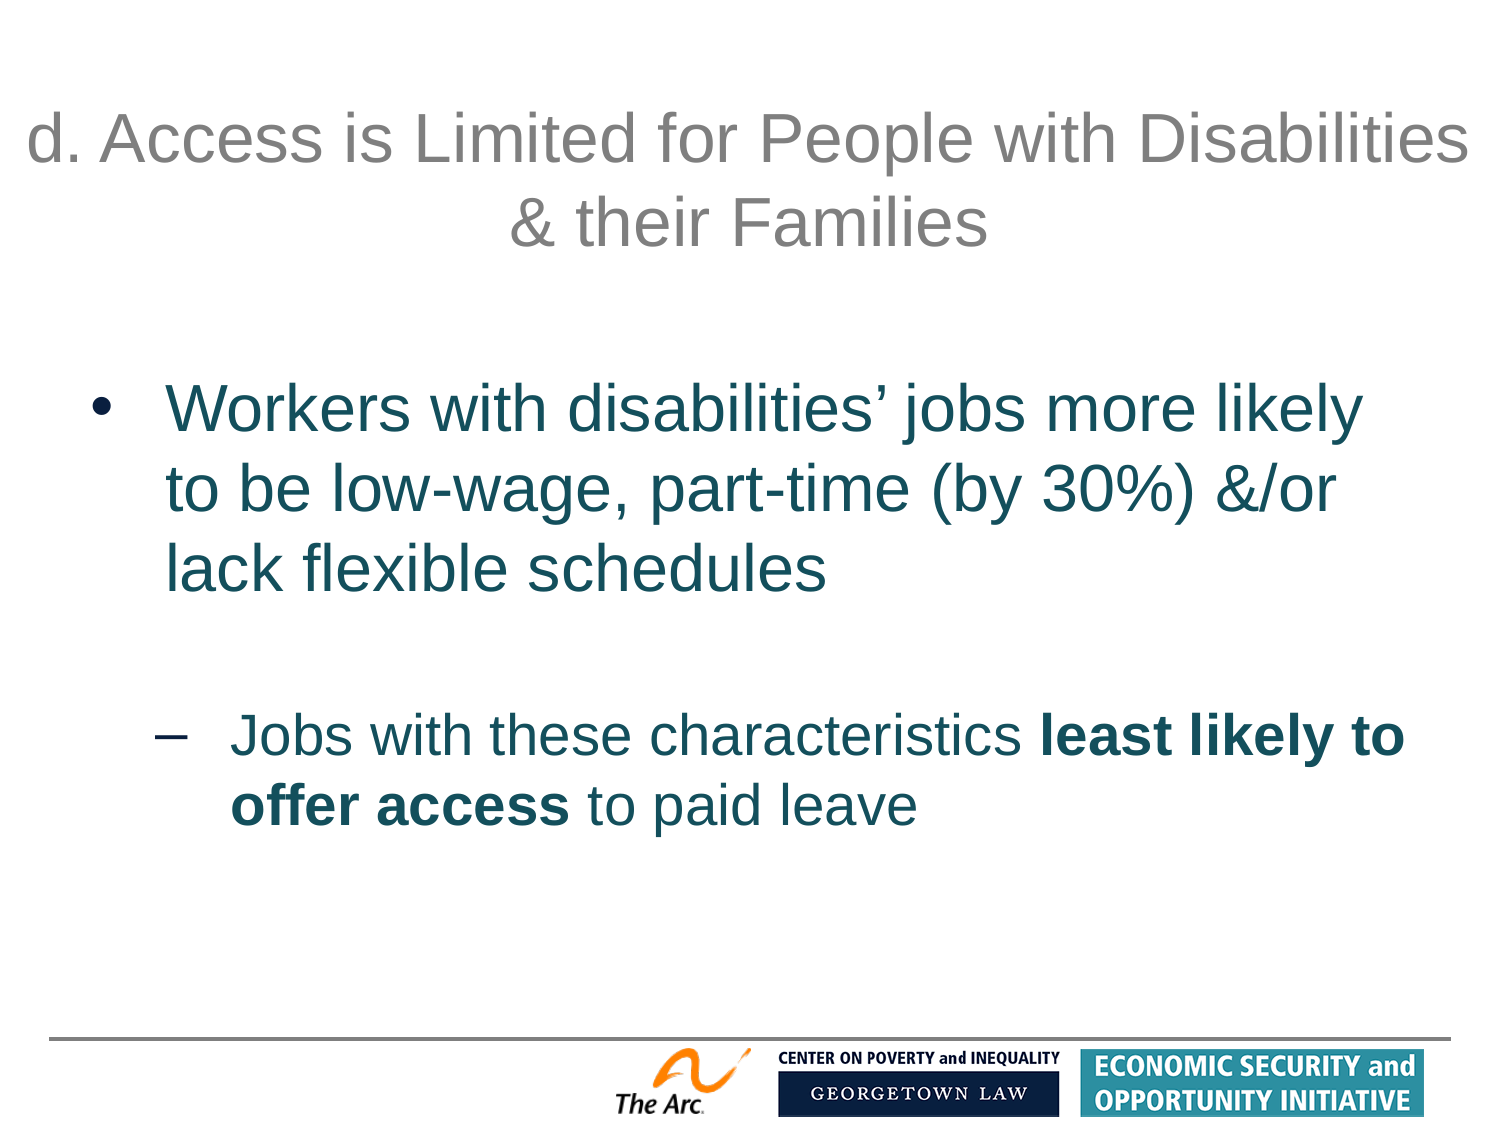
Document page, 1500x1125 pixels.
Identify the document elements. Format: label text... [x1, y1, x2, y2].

picture [778, 1093, 1424, 1117]
list Workers with disabilities’ jobs more likely to be low-wage, part-time (by 30%) &/or lack flexible schedules Jobs with these characteristics least likely to offer access to paid leave [74, 349, 1426, 1093]
picture [615, 1047, 752, 1114]
title d. Access is Limited for People with Disabilities & their Families [0, 82, 1500, 271]
